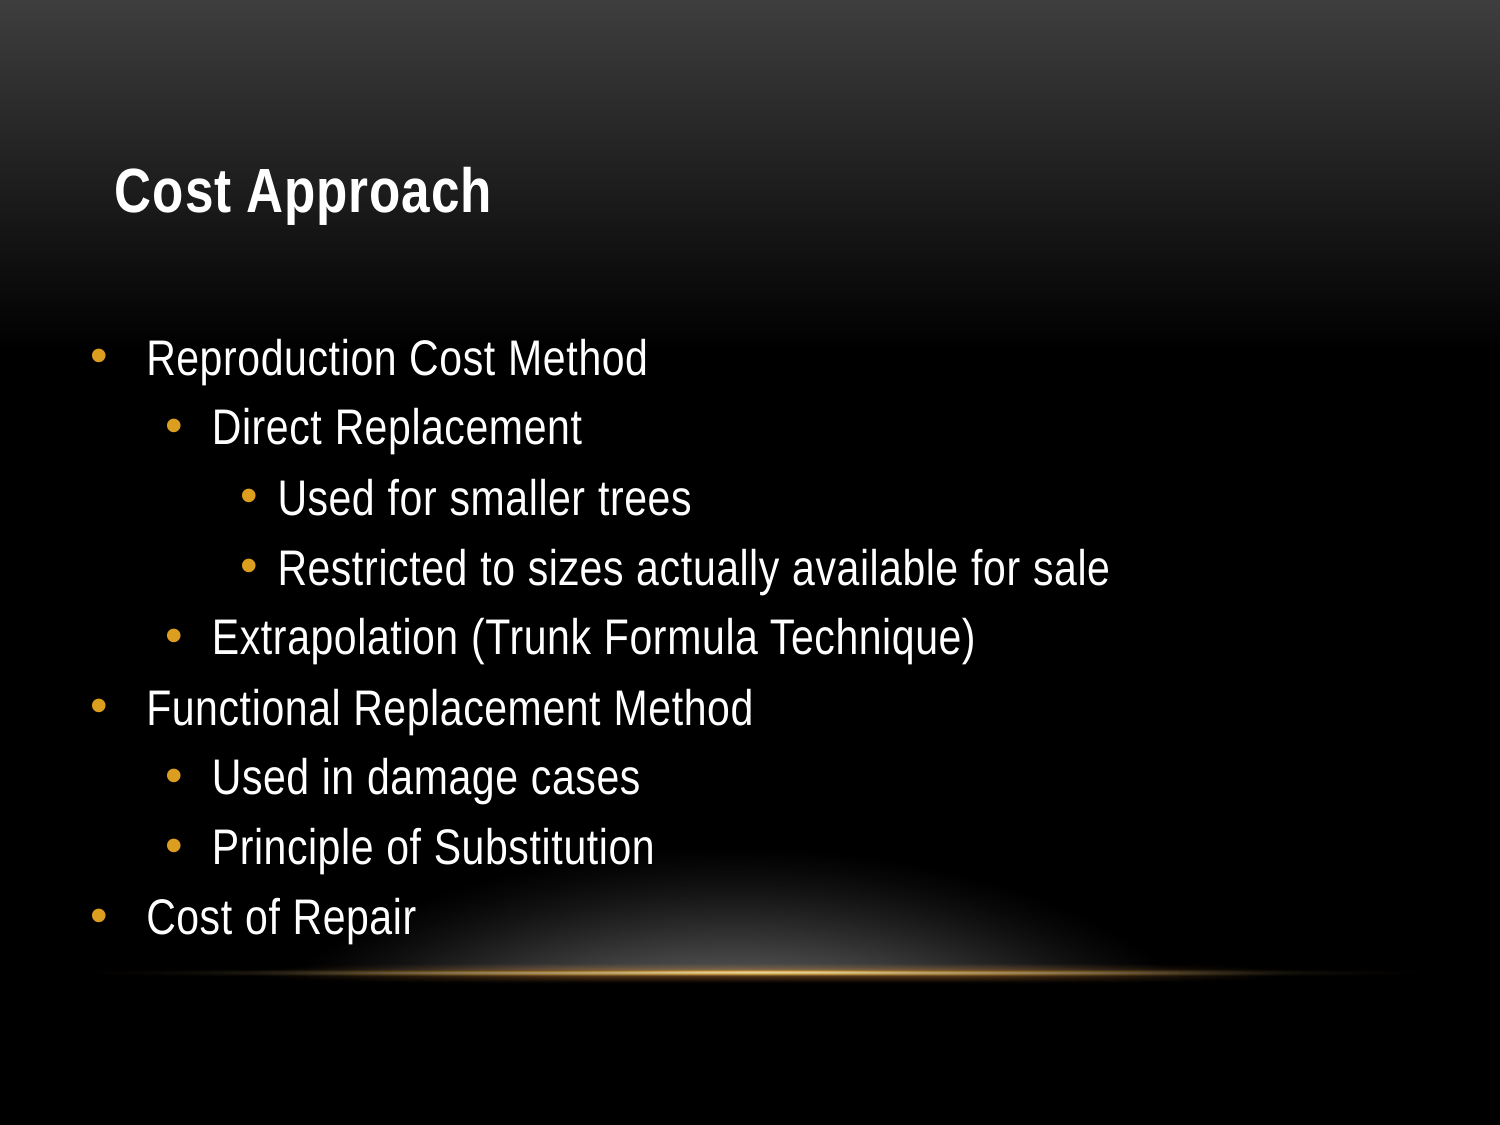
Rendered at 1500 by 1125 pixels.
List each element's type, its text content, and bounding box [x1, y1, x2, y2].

title Cost Approach [99, 45, 1400, 233]
picture [0, 0, 1500, 1125]
list Reproduction Cost Method Direct Replacement Used for smaller trees Restricted to sizes actually available for sale Extrapolation (Trunk Formula Technique) Functional Replacement Method Used in damage cases Principle of Substitution Cost of Repair [75, 317, 1425, 1038]
